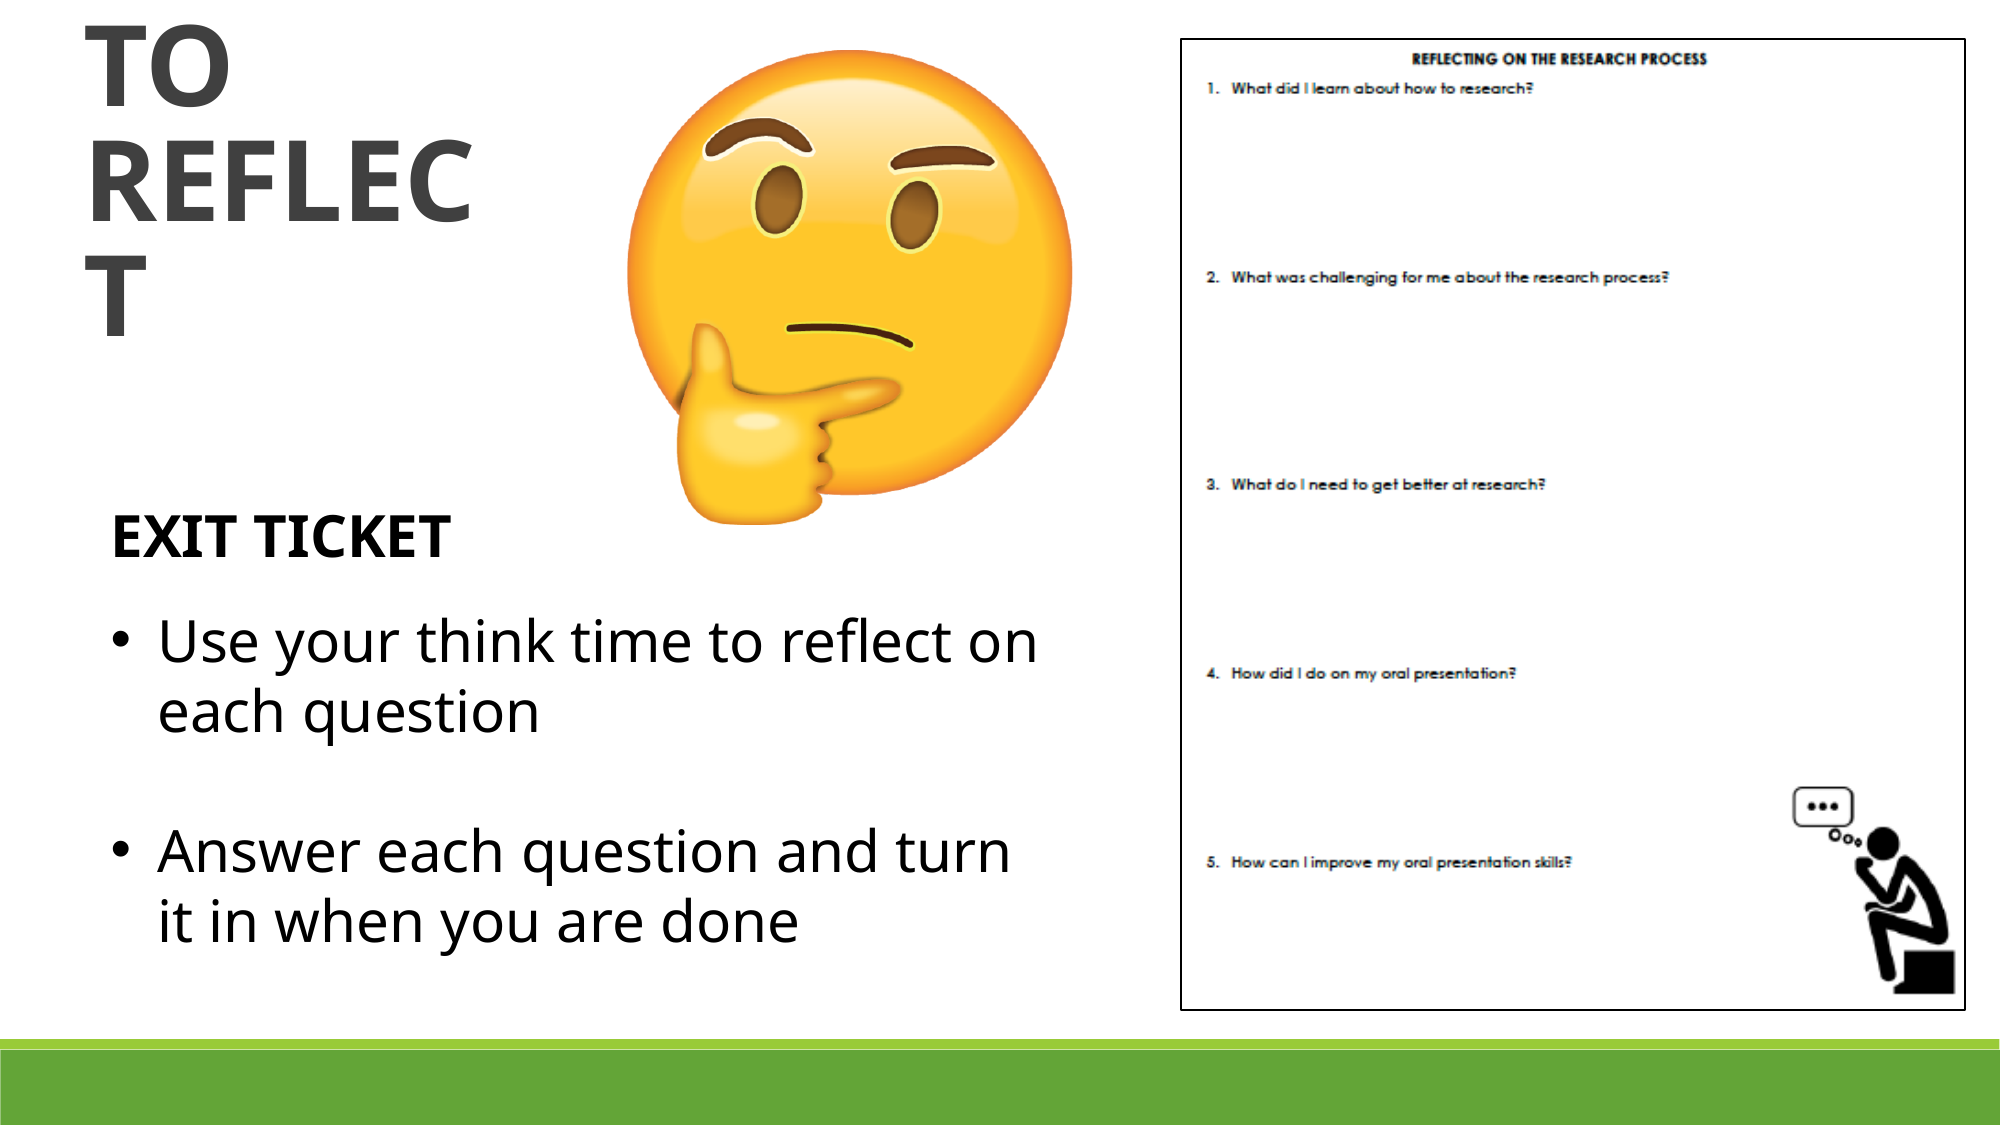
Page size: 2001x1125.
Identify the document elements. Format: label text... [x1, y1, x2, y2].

picture [1181, 39, 1965, 1010]
title TIME TO REFLECT [68, 99, 551, 367]
text_box EXIT TICKET Use your think time to reflect on each question Answer each question and turn it in when you are done [95, 491, 1063, 962]
picture [612, 49, 1087, 525]
